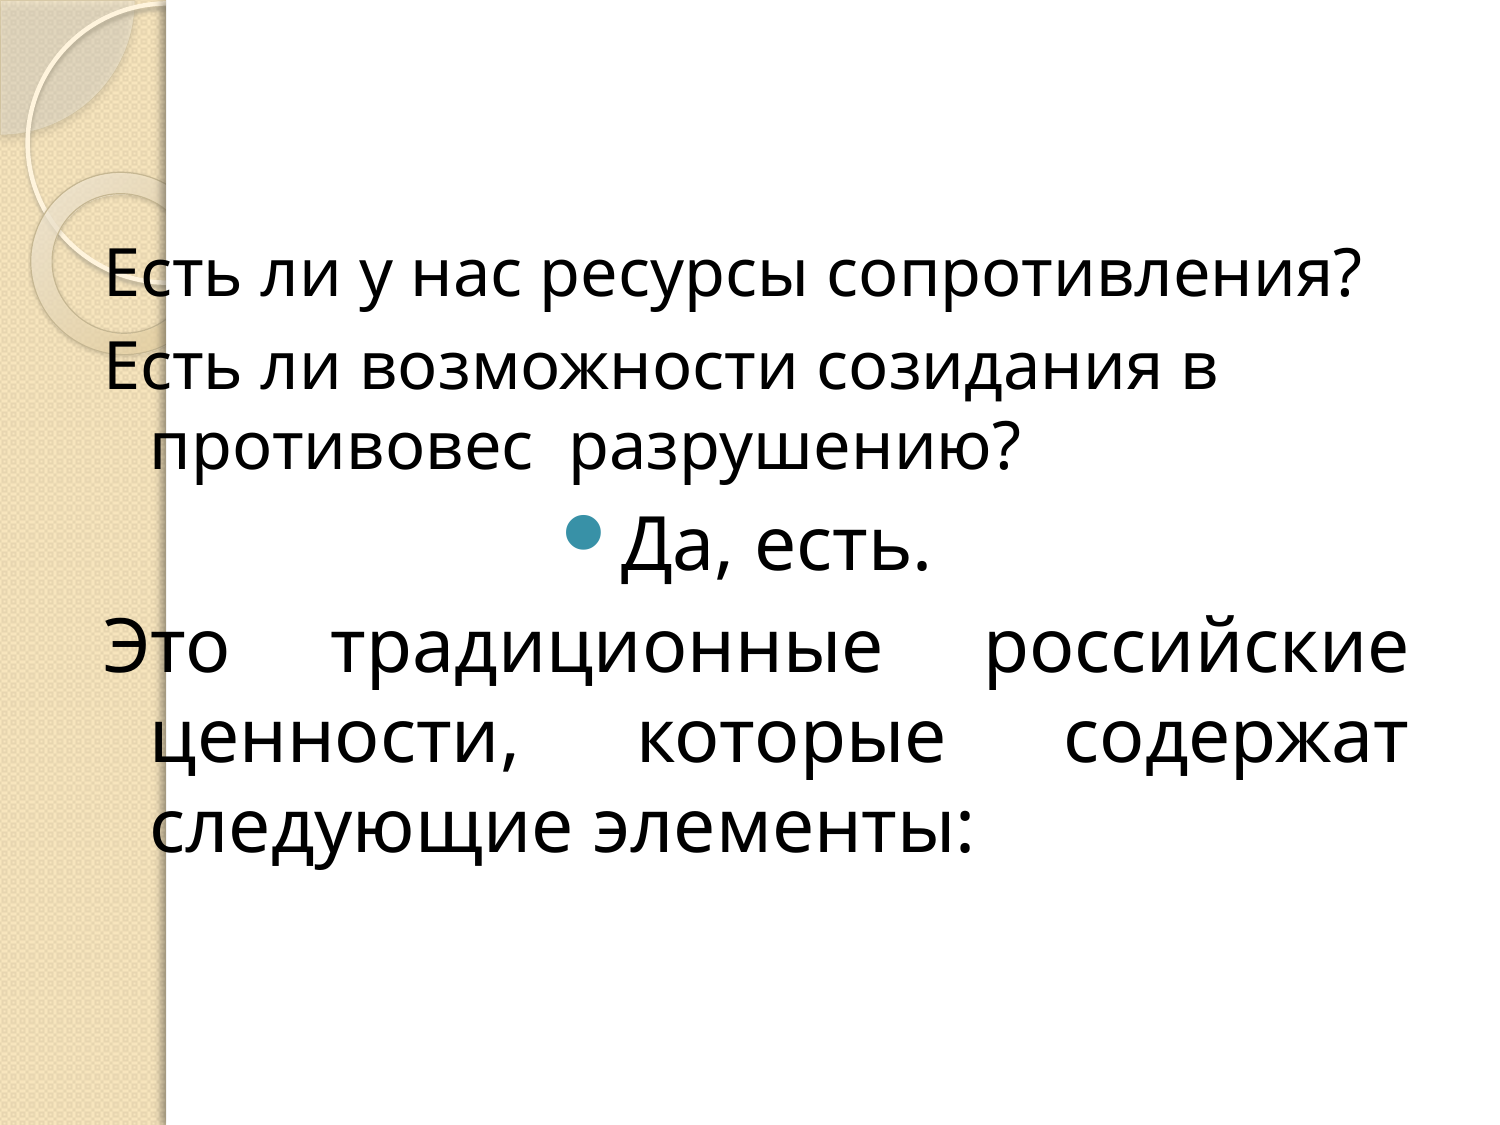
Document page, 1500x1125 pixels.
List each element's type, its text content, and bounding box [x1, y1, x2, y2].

list Есть ли у нас ресурсы сопротивления? Есть ли возможности созидания в противовес разрушению? Да, есть. Это традиционные российские ценности, которые содержат следующие элементы: [75, 222, 1425, 1055]
